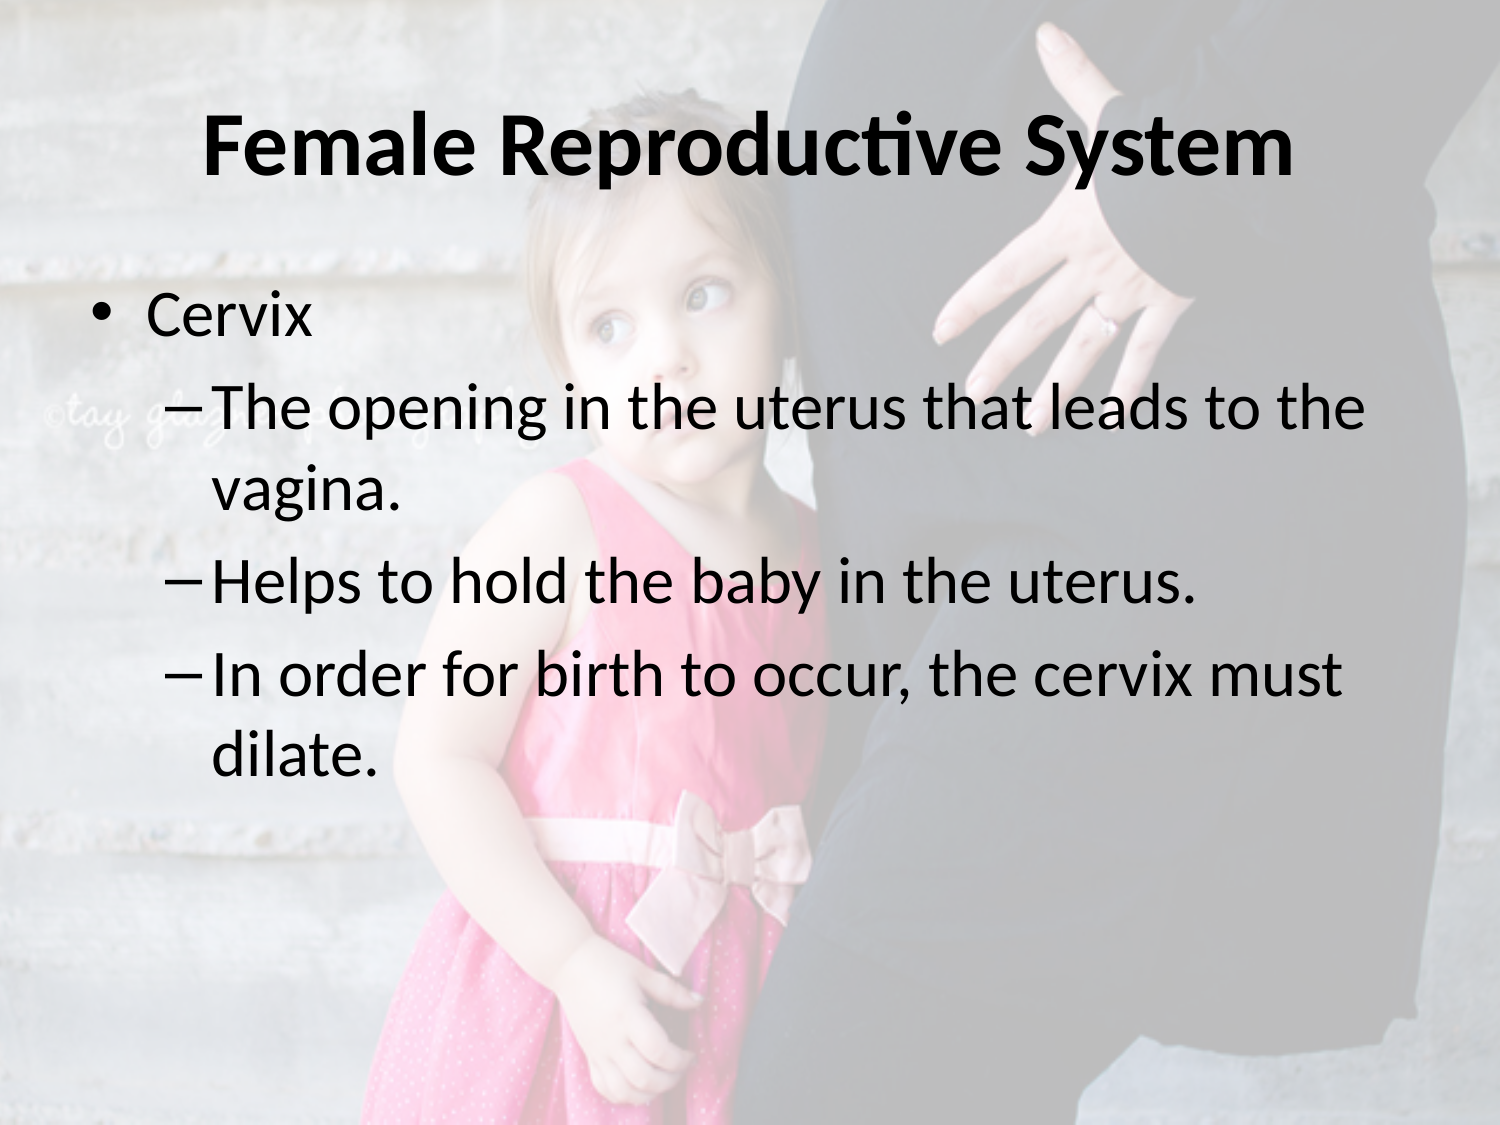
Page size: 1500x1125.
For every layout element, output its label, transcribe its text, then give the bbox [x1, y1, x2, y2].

list Cervix The opening in the uterus that leads to the vagina. Helps to hold the baby in the uterus. In order for birth to occur, the cervix must dilate. [75, 262, 1425, 1005]
title Female Reproductive System [75, 45, 1425, 233]
